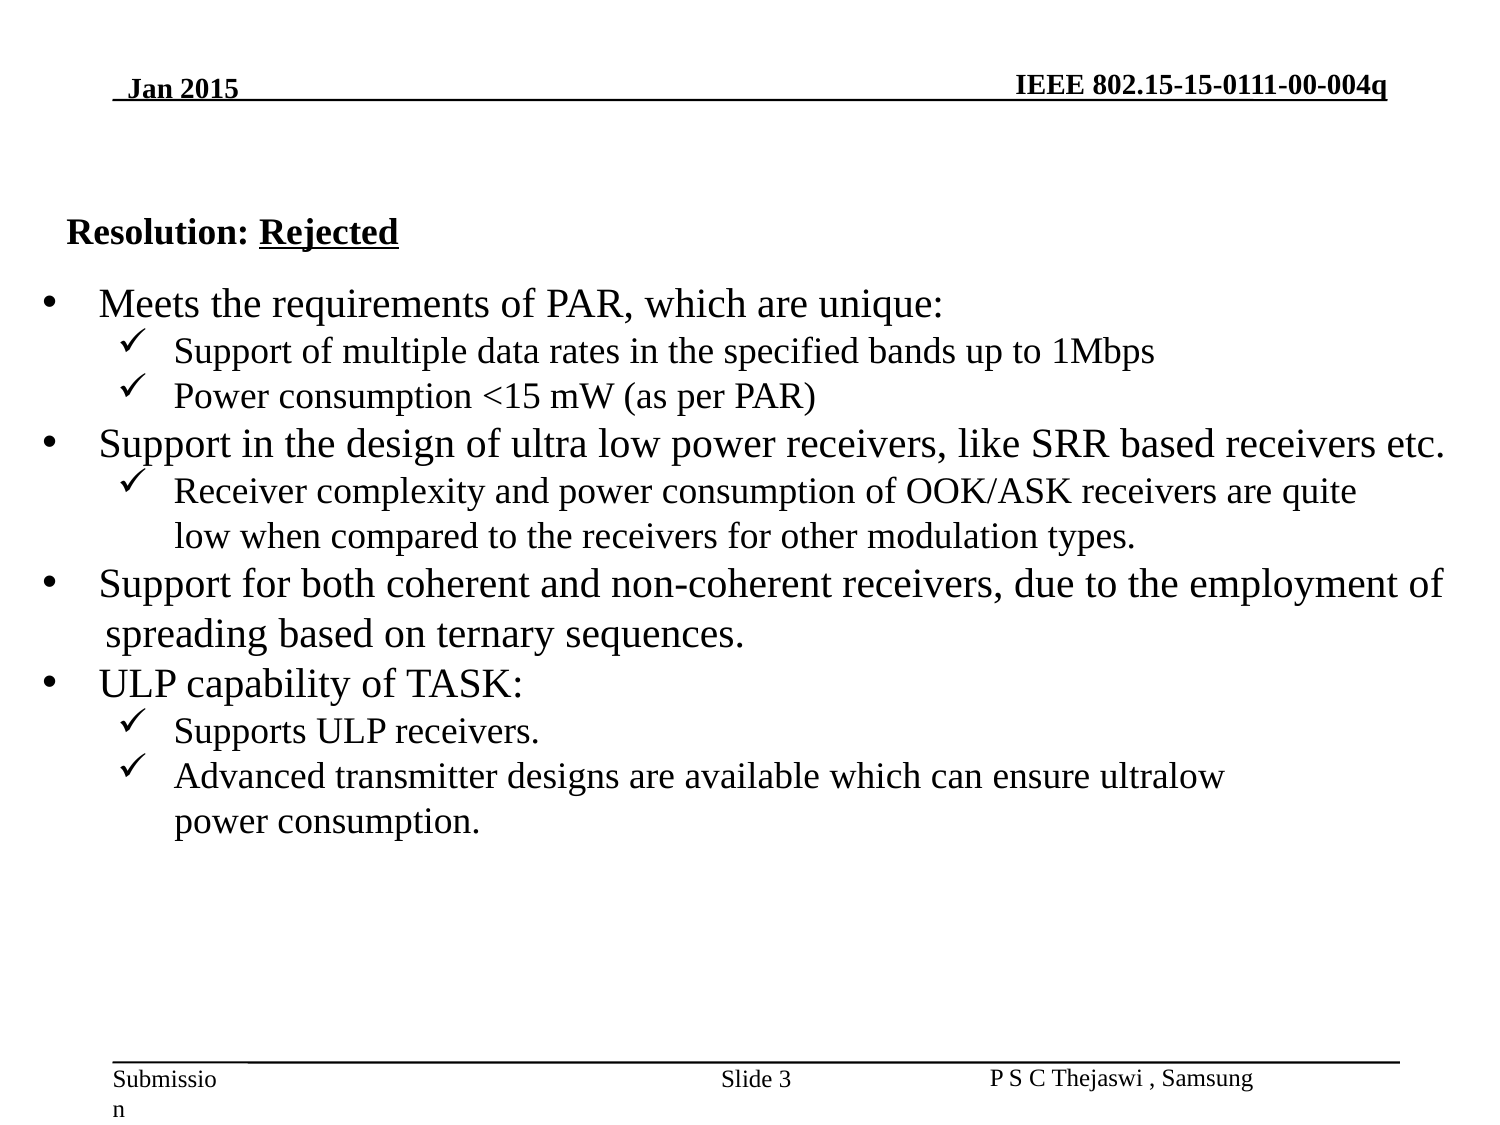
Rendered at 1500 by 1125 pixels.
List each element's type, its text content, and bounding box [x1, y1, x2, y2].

slide_number Slide 3 [712, 1061, 800, 1093]
text_box Meets the requirements of PAR, which are unique: Support of multiple data rates in the specified bands up to 1Mbps Power consumption <15 mW (as per PAR) Support in the design of ultra low power receivers, like SRR based receivers etc. Receiver complexity and power consumption of OOK/ASK receivers are quite low when compared to the receivers for other modulation types. Support for both coherent and non-coherent receivers, due to the employment of spreading based on ternary sequences. ULP capability of TASK: Supports ULP receivers. Advanced transmitter designs are available which can ensure ultralow power consumption. [27, 268, 1471, 849]
text_box Resolution: Rejected [51, 199, 414, 260]
